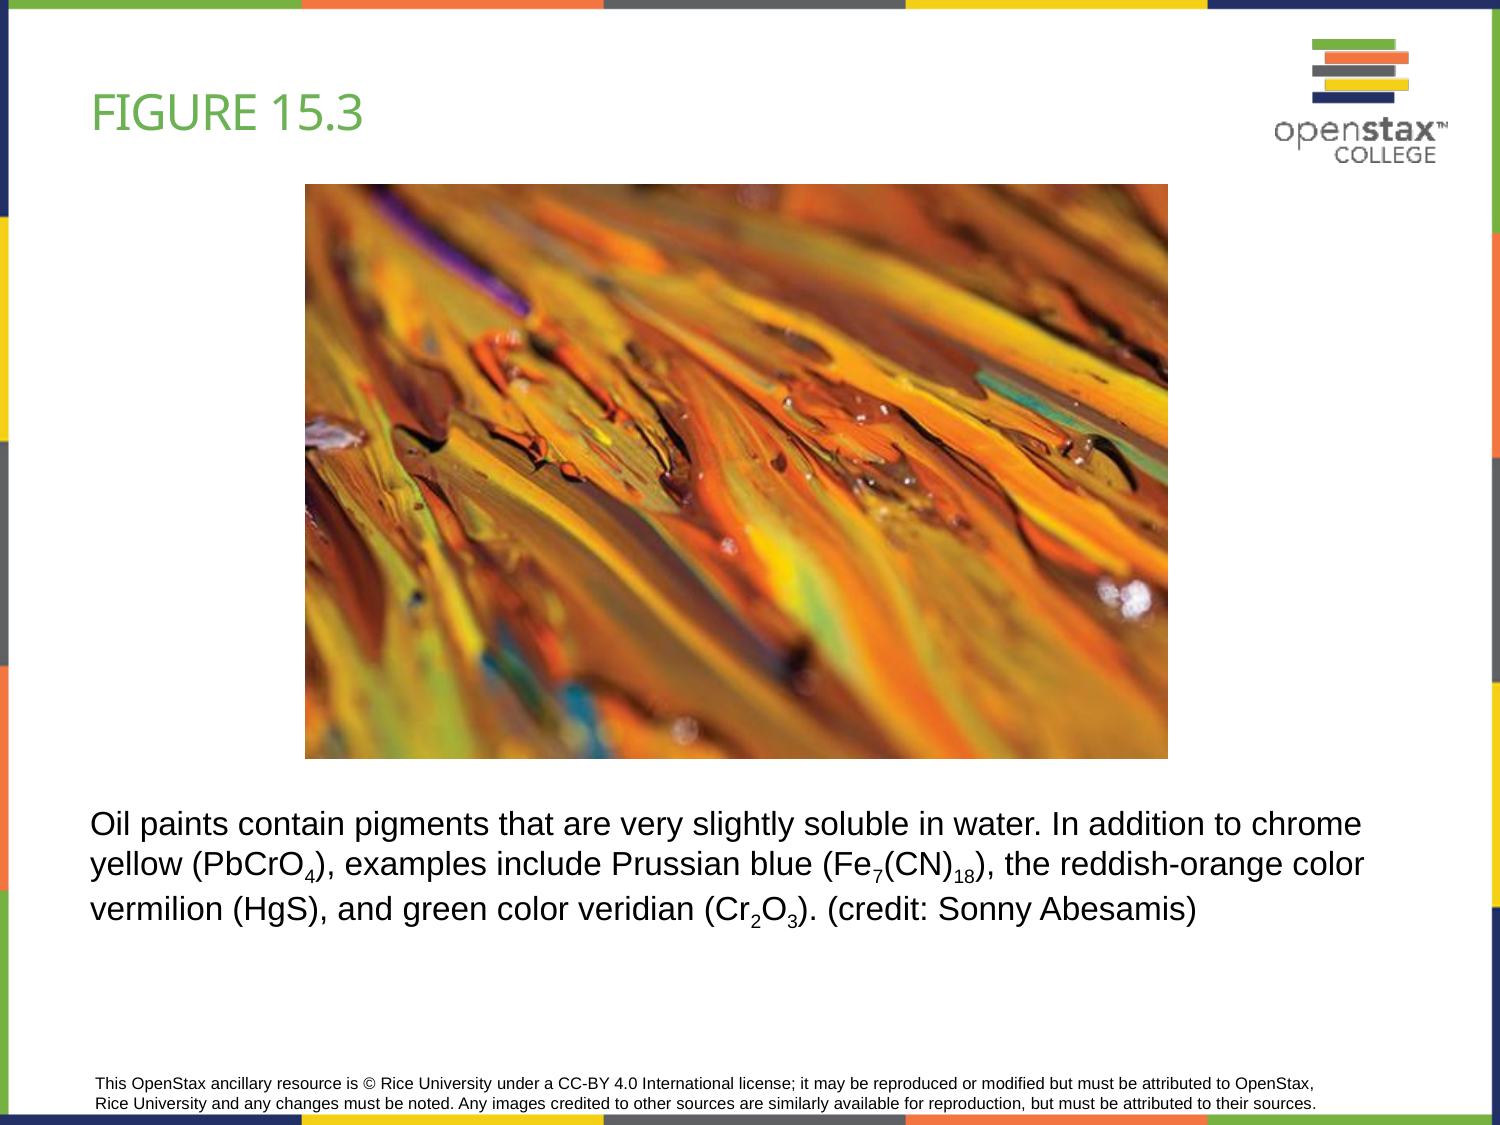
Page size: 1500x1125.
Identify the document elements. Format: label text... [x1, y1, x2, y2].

picture [0, 0, 1500, 1125]
title Figure 15.3 [75, 39, 1274, 148]
footer This OpenStax ancillary resource is © Rice University under a CC-BY 4.0 International license; it may be reproduced or modified but must be attributed to OpenStax, Rice University and any changes must be noted. Any images credited to other sources are similarly available for reproduction, but must be attributed to their sources. [80, 1065, 1347, 1112]
list Oil paints contain pigments that are very slightly soluble in water. In addition to chrome yellow (PbCrO4), examples include Prussian blue (Fe7(CN)18), the reddish-orange color vermilion (HgS), and green color veridian (Cr2O3). (credit: Sonny Abesamis) [75, 794, 1398, 986]
